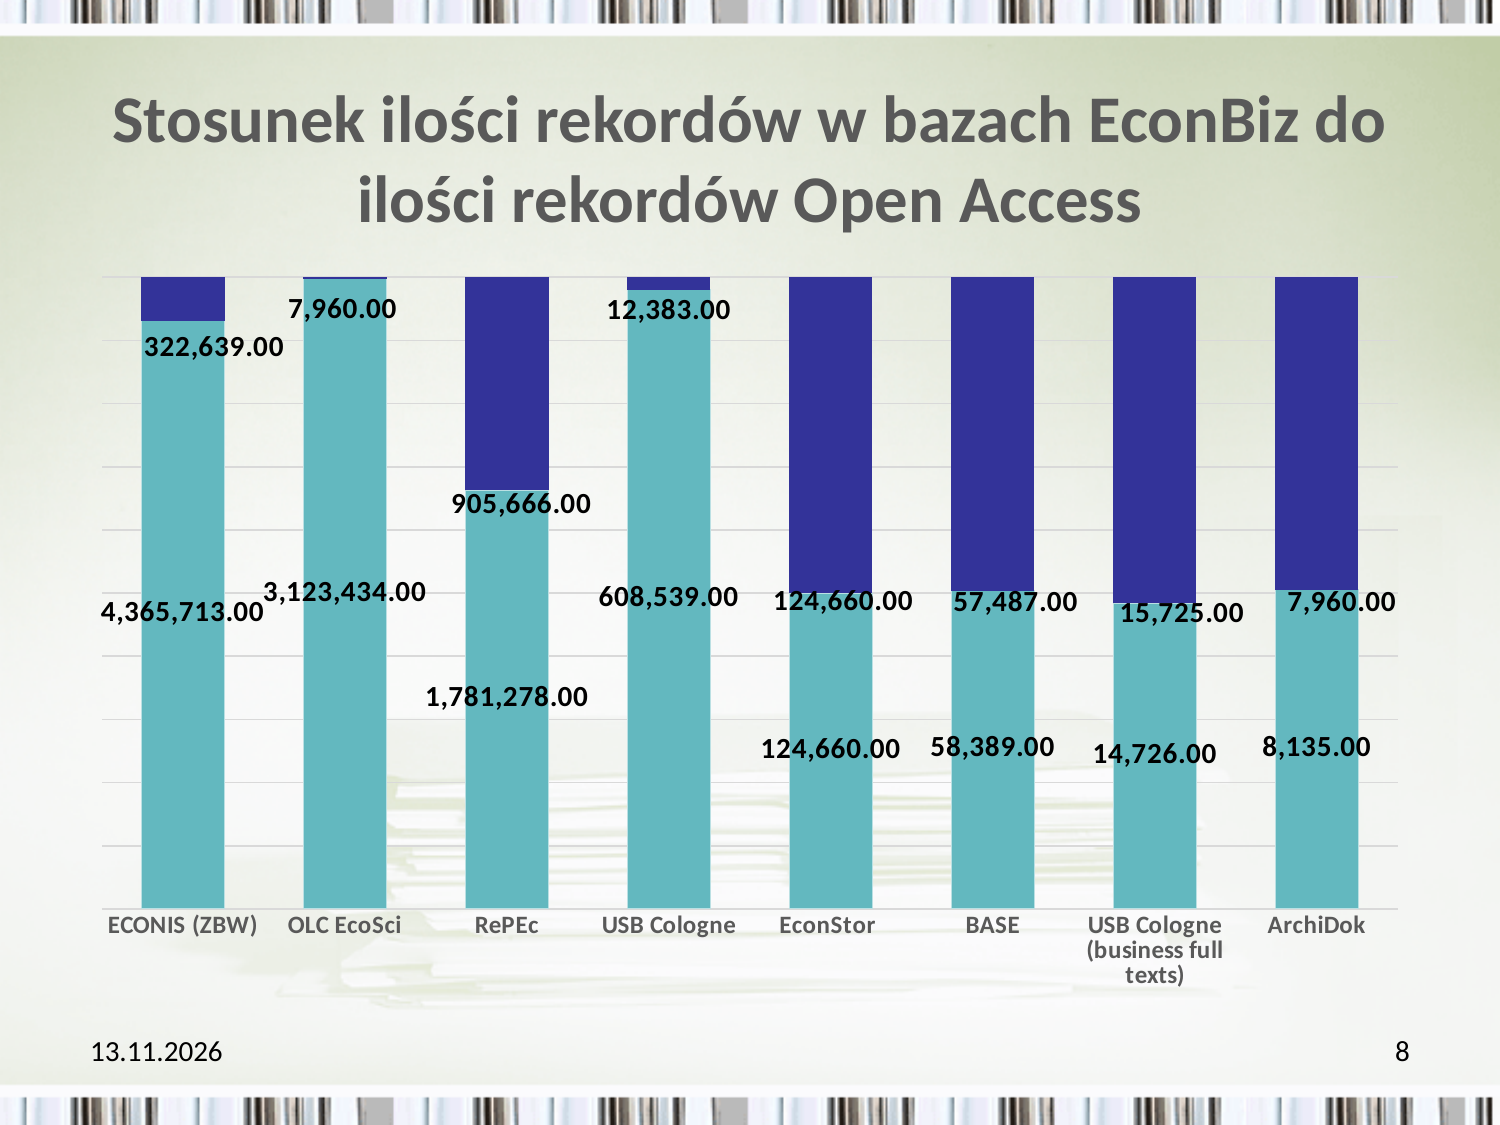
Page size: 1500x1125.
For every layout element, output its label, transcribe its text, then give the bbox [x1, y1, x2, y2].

title Stosunek ilości rekordów w bazach EconBiz do ilości rekordów Open Access [75, 45, 1425, 261]
slide_number 8 [1074, 1024, 1425, 1103]
picture [0, 0, 1500, 1125]
chart [74, 262, 1426, 1006]
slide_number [75, 1024, 425, 1103]
